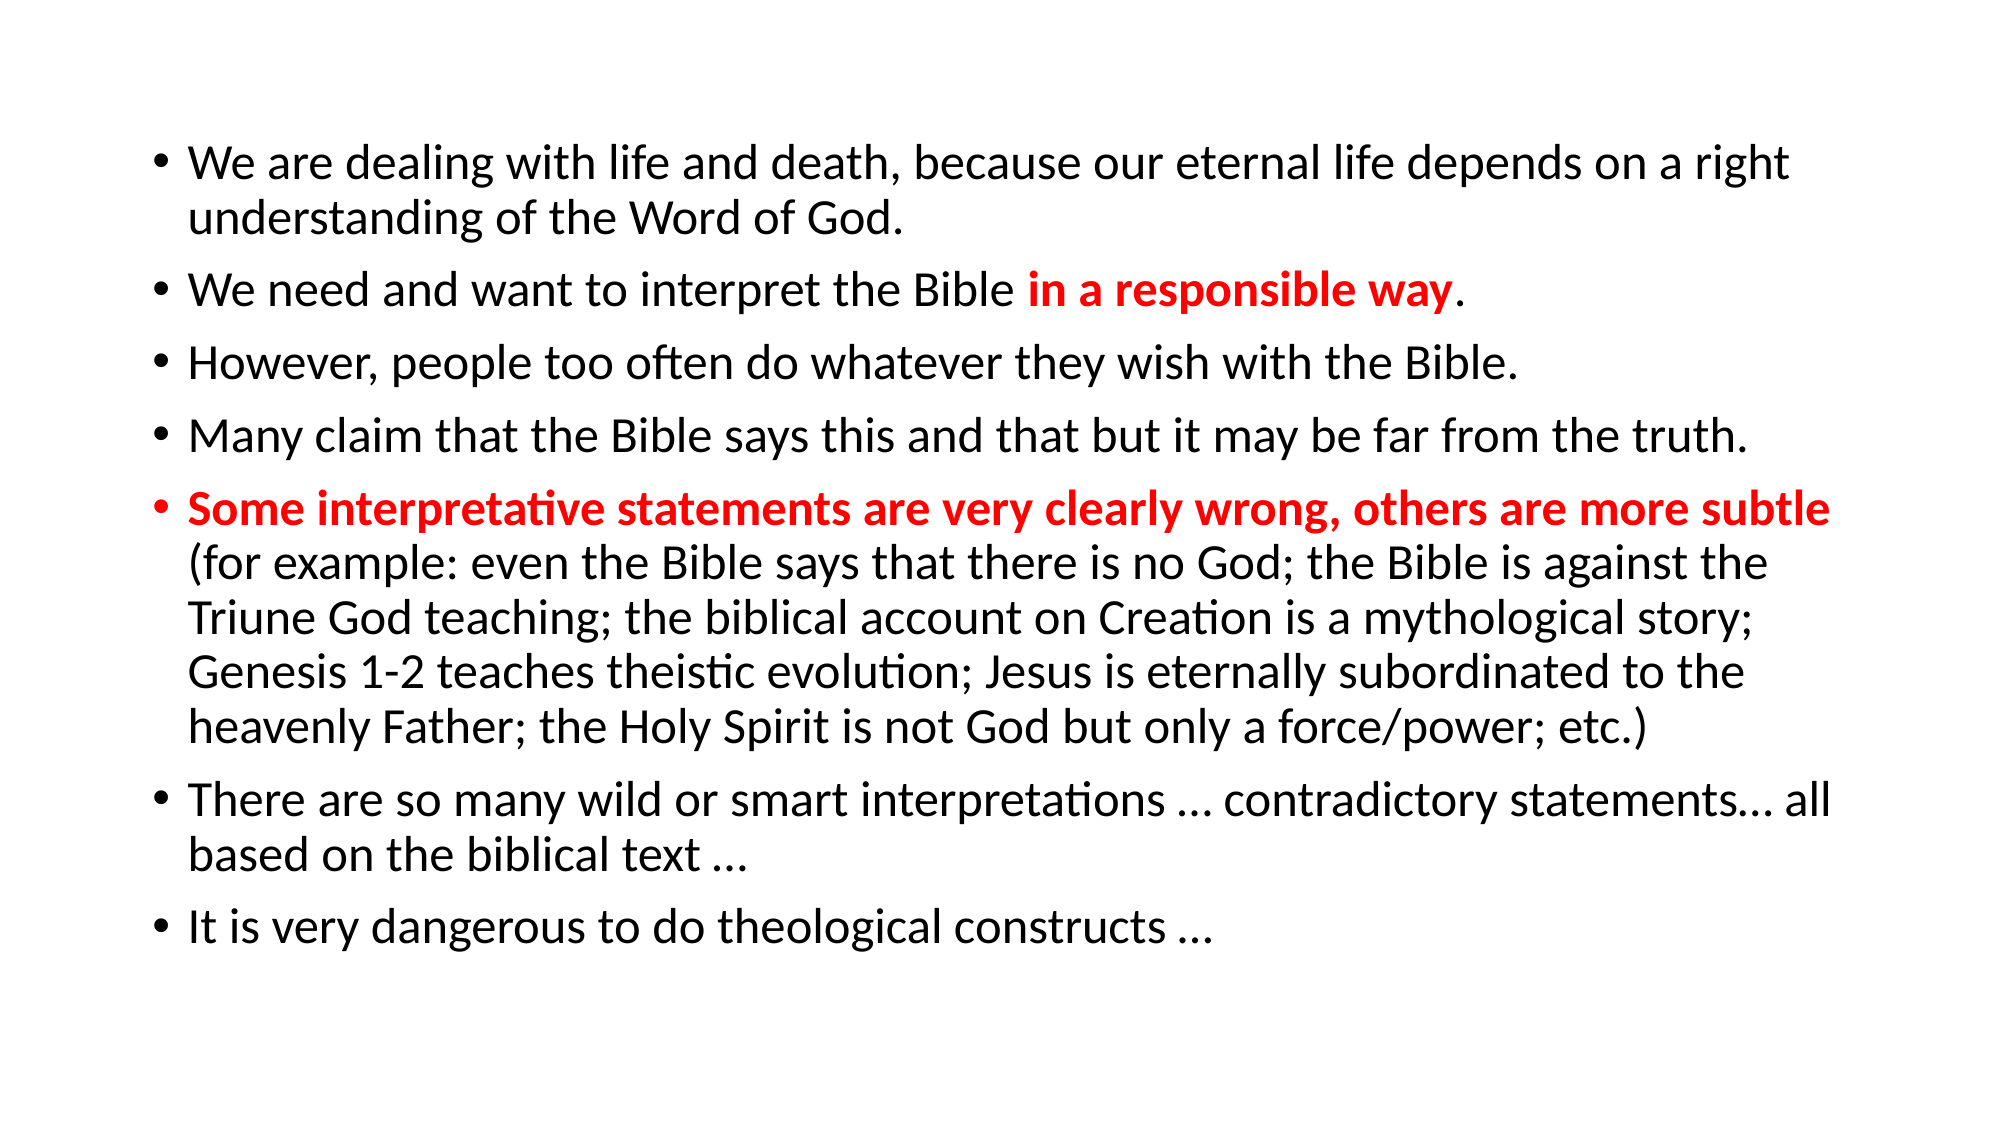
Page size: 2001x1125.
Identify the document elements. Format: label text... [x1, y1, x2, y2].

list We are dealing with life and death, because our eternal life depends on a right understanding of the Word of God. We need and want to interpret the Bible in a responsible way. However, people too often do whatever they wish with the Bible. Many claim that the Bible says this and that but it may be far from the truth. Some interpretative statements are very clearly wrong, others are more subtle (for example: even the Bible says that there is no God; the Bible is against the Triune God teaching; the biblical account on Creation is a mythological story; Genesis 1-2 teaches theistic evolution; Jesus is eternally subordinated to the heavenly Father; the Holy Spirit is not God but only a force/power; etc.) There are so many wild or smart interpretations … contradictory statements… all based on the biblical text … It is very dangerous to do theological constructs … [137, 128, 1863, 1014]
